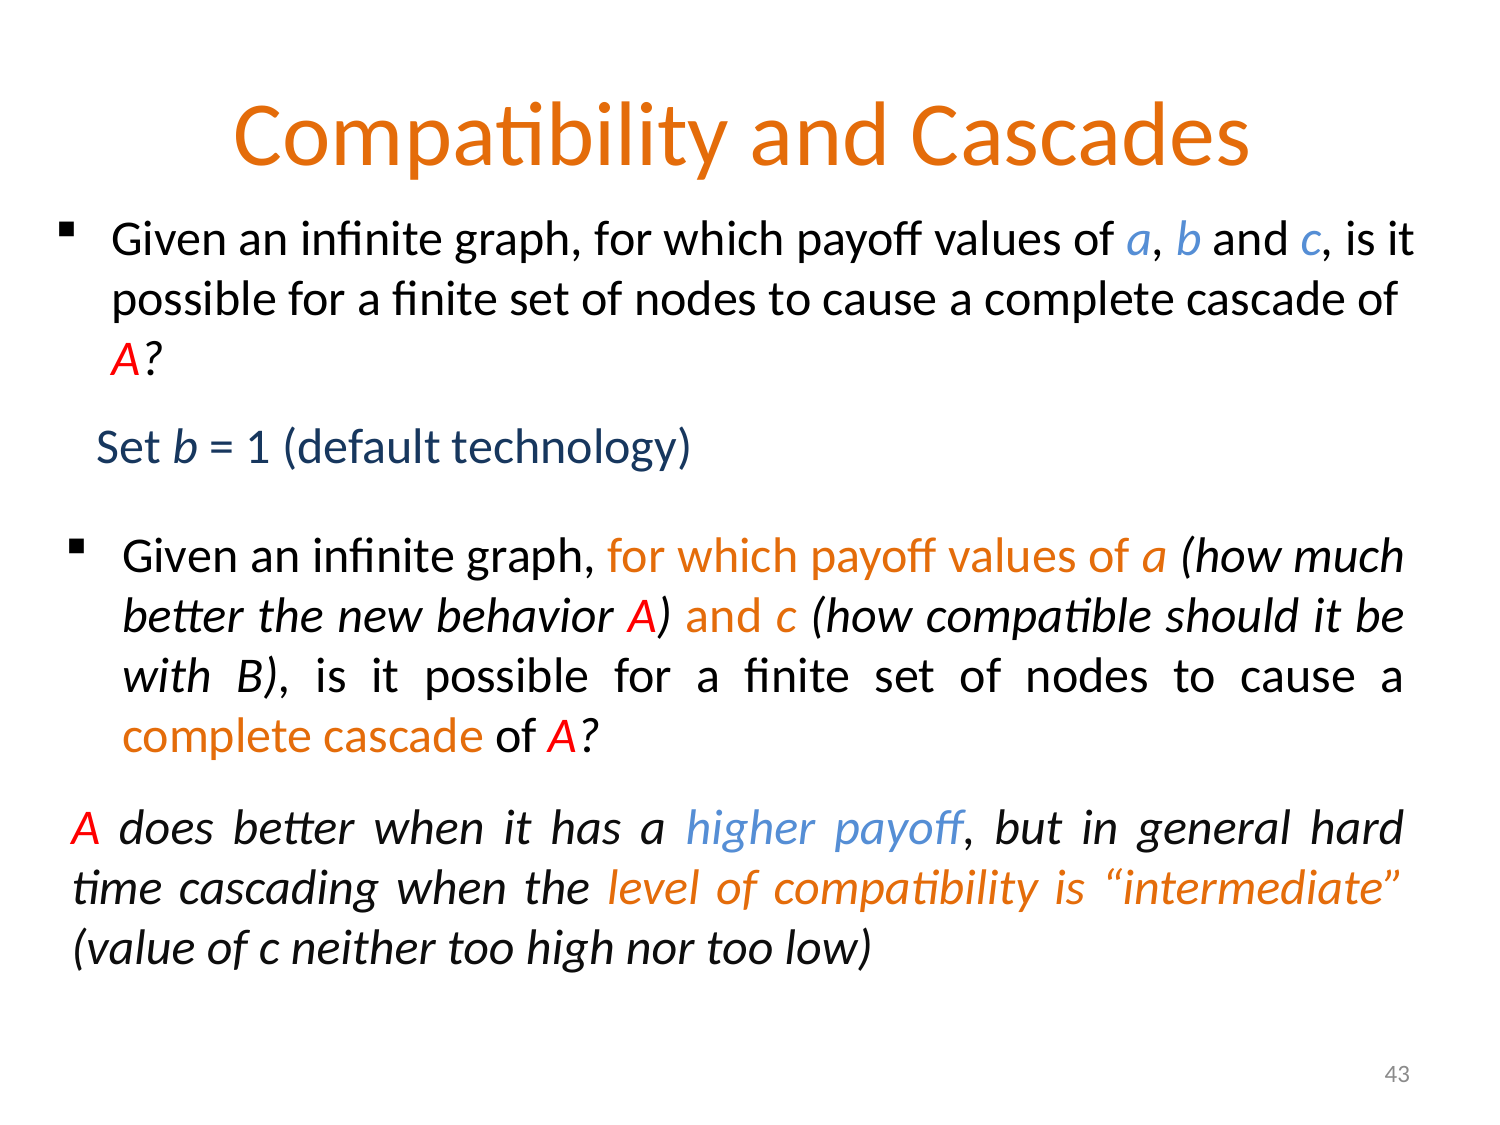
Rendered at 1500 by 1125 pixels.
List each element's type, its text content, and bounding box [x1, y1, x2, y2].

text_box Given an infinite graph, for which payoff values of a, b and c, is it possible for a finite set of nodes to cause a complete cascade of A? [40, 198, 1447, 393]
text_box A does better when it has a higher payoff, but in general hard time cascading when the level of compatibility is “intermediate” (value of c neither too high nor too low) [56, 786, 1420, 982]
slide_number 43 [1074, 1042, 1425, 1103]
text_box Given an infinite graph, for which payoff values of a (how much better the new behavior A) and c (how compatible should it be with B), is it possible for a finite set of nodes to cause a complete cascade of A? [50, 515, 1420, 770]
text_box Compatibility and Cascades [40, 66, 1447, 191]
text_box Set b = 1 (default technology) [82, 406, 992, 482]
